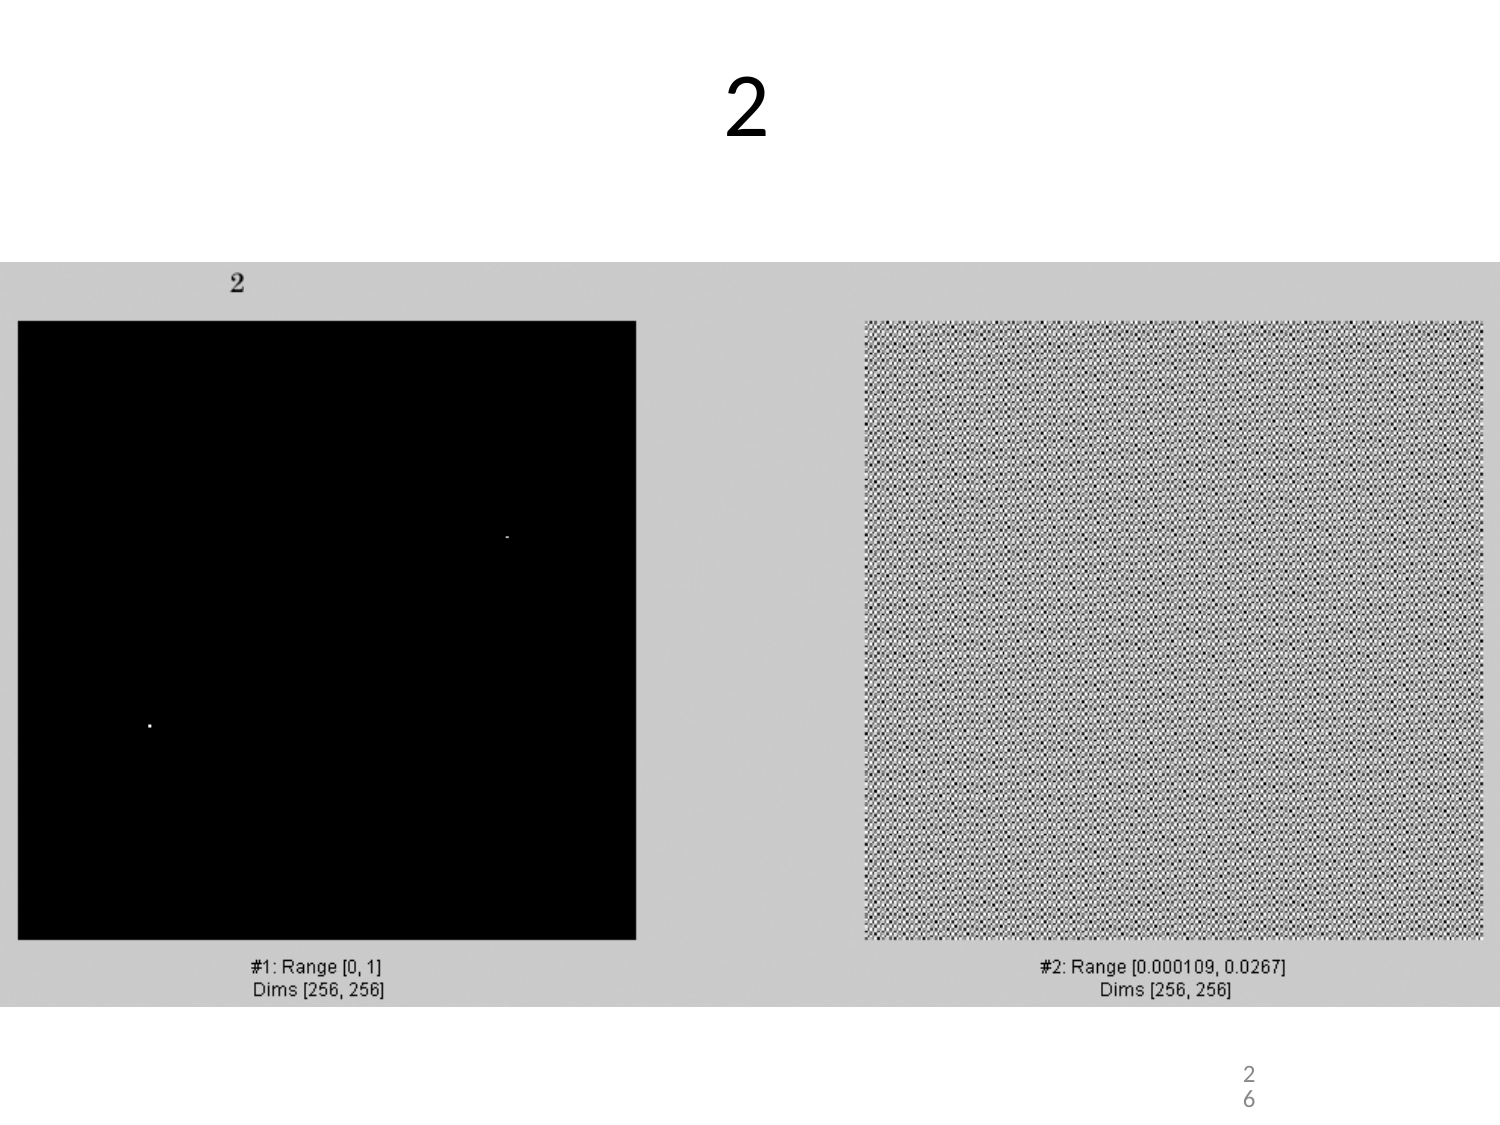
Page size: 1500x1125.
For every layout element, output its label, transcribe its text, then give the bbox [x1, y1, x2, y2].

slide_number 26 [1227, 1049, 1272, 1096]
picture [0, 262, 1500, 1007]
title 2 [75, 0, 1425, 199]
